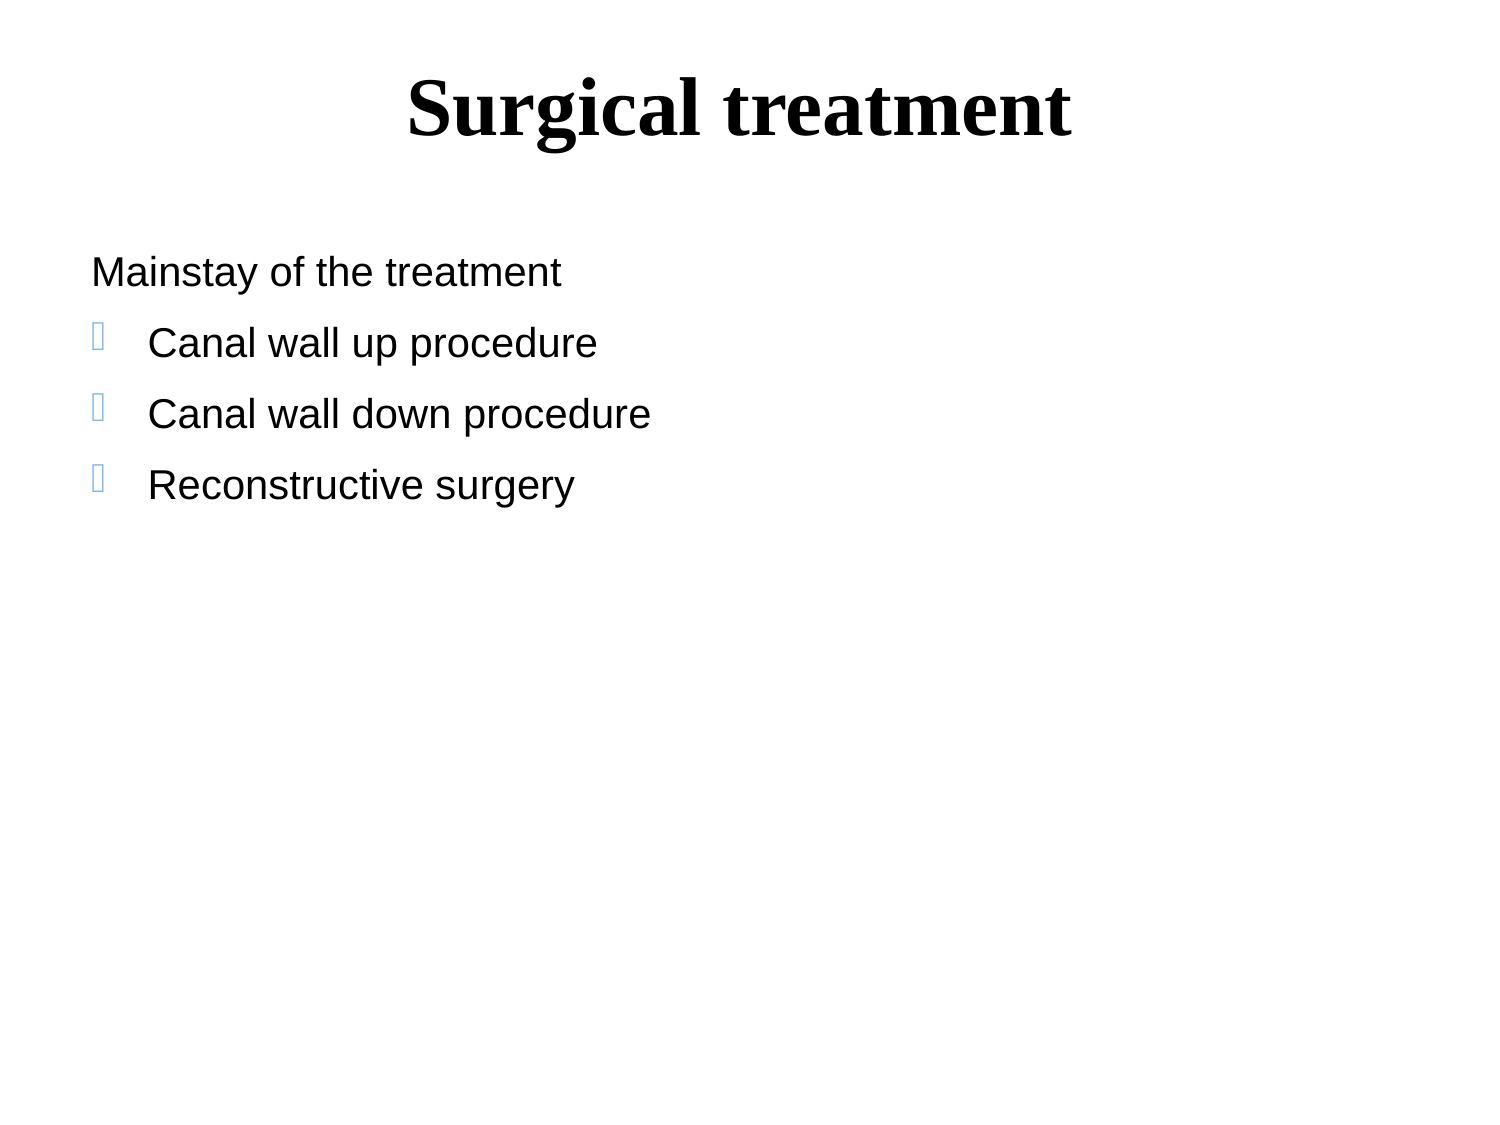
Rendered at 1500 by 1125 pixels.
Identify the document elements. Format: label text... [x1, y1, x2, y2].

list Mainstay of the treatment Canal wall up procedure Canal wall down procedure Reconstructive surgery [75, 237, 1401, 1051]
title Surgical treatment [74, 44, 1426, 233]
